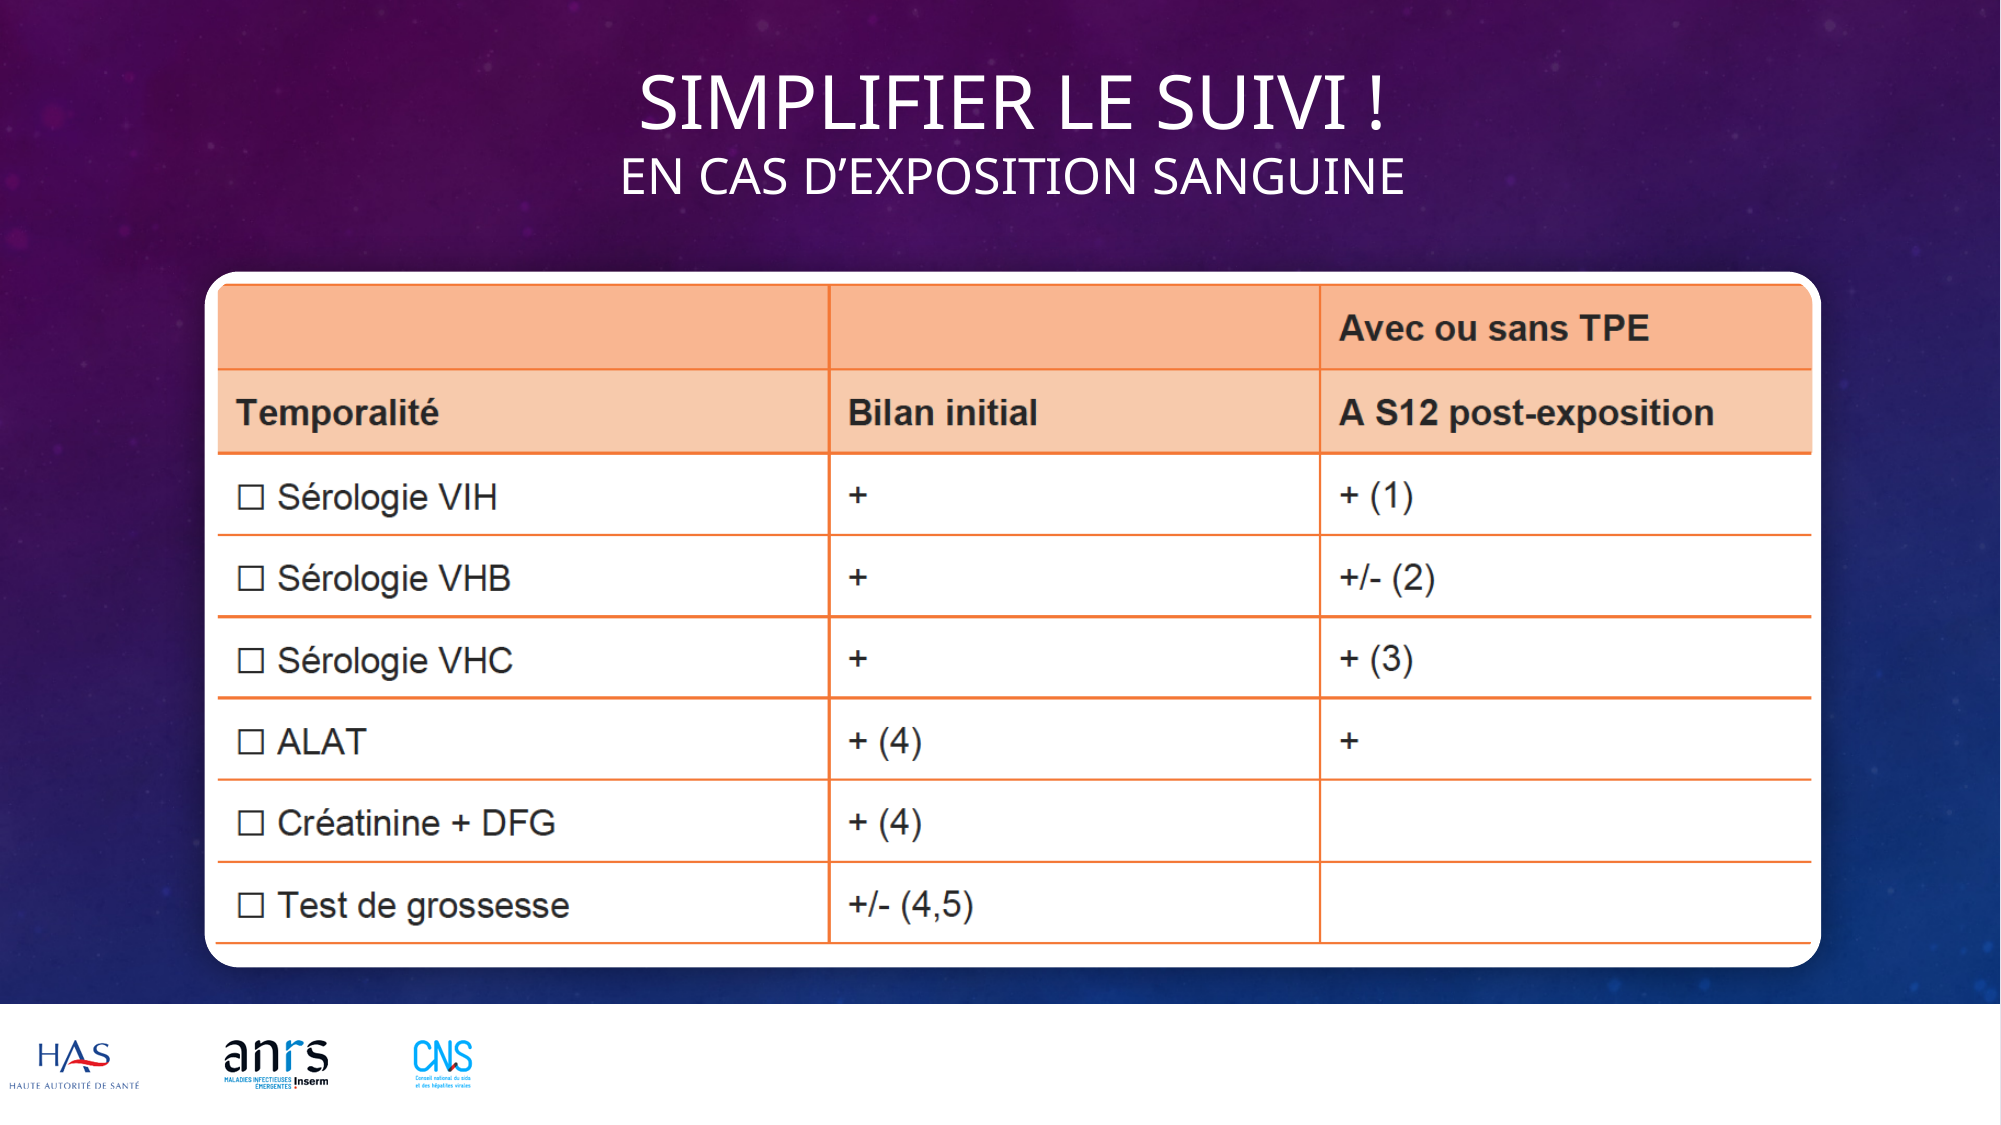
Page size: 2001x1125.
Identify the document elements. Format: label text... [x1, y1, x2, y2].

title Simplifier le suivi ! EN cas d’exposition sanguine [176, 33, 1850, 227]
picture [0, 0, 2001, 1125]
